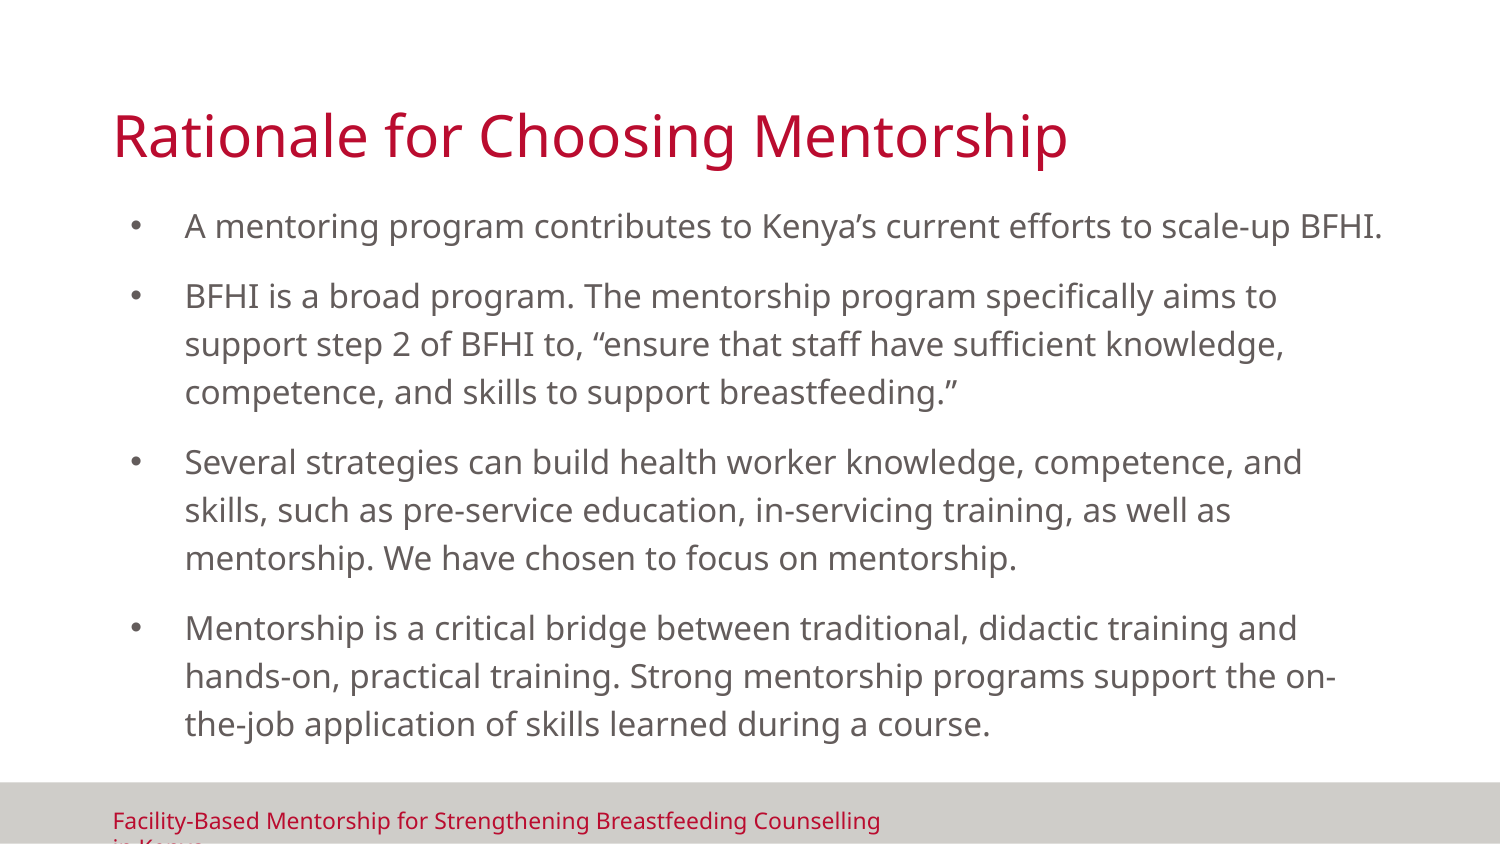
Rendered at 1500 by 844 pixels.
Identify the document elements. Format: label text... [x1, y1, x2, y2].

list A mentoring program contributes to Kenya’s current efforts to scale-up BFHI. BFHI is a broad program. The mentorship program specifically aims to support step 2 of BFHI to, “ensure that staff have sufficient knowledge, competence, and skills to support breastfeeding.” Several strategies can build health worker knowledge, competence, and skills, such as pre-service education, in-servicing training, as well as mentorship. We have chosen to focus on mentorship. Mentorship is a critical bridge between traditional, didactic training and hands-on, practical training. Strong mentorship programs support the on-the-job application of skills learned during a course. [112, 196, 1388, 778]
title Rationale for Choosing Mentorship [112, 56, 1388, 169]
